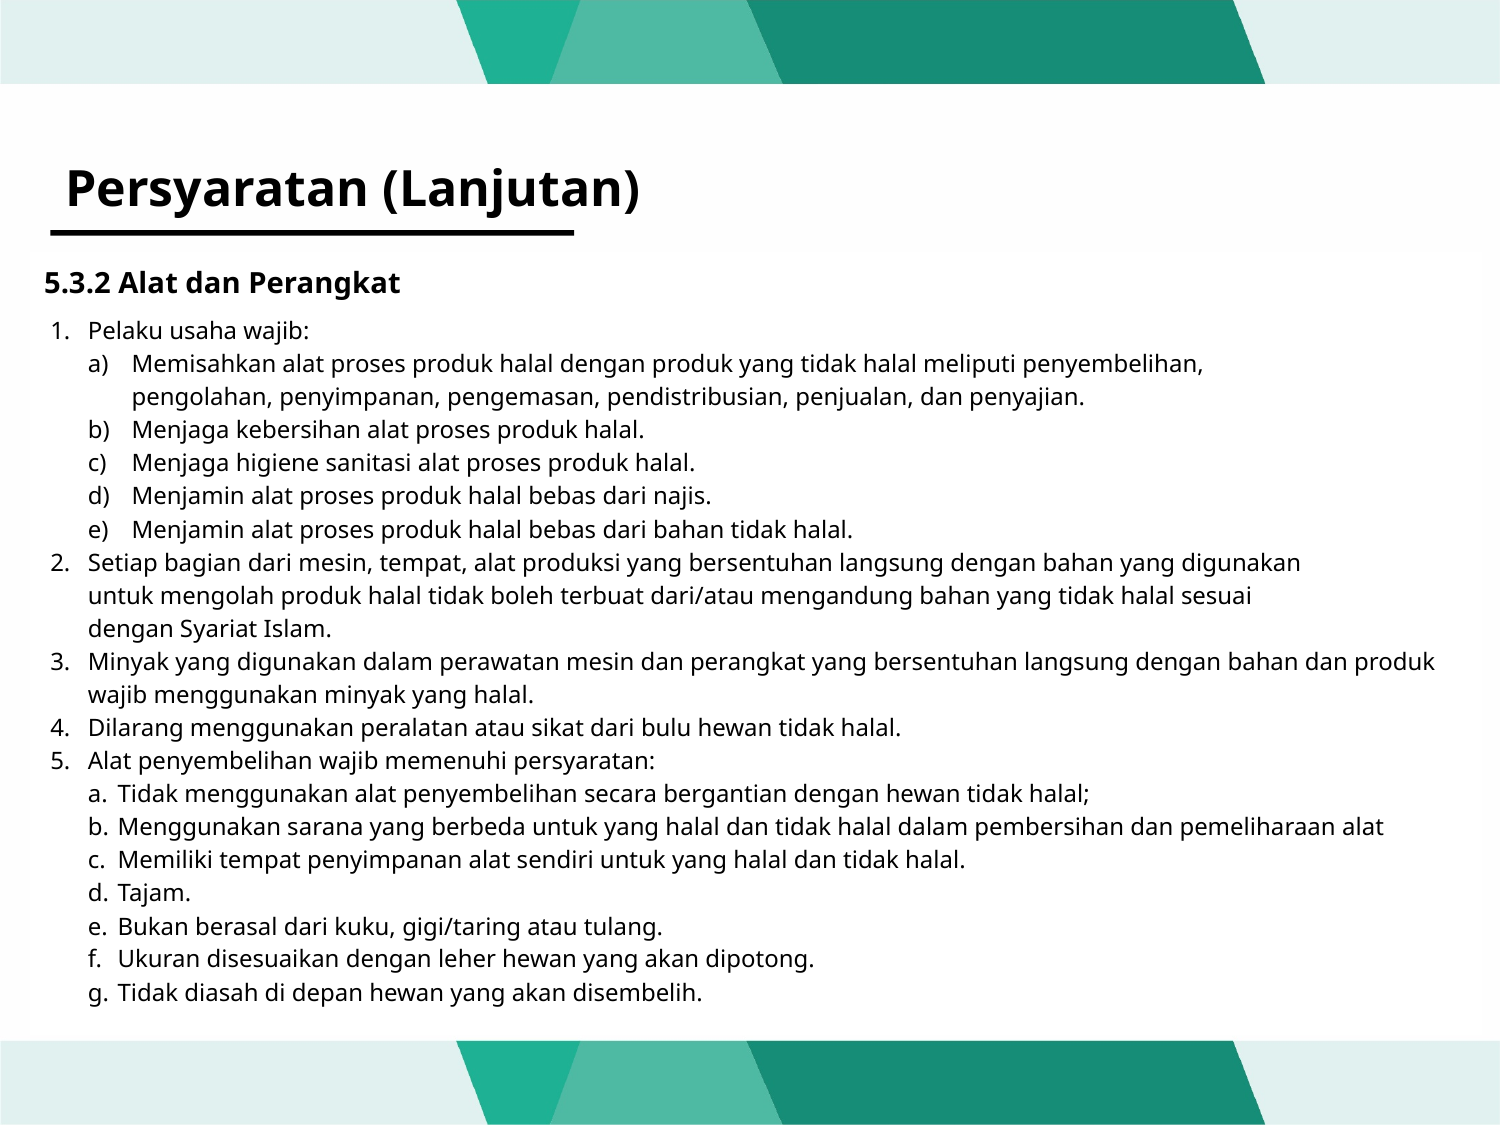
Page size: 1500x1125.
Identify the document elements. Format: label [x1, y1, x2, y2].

list [0, 0, 1500, 1125]
